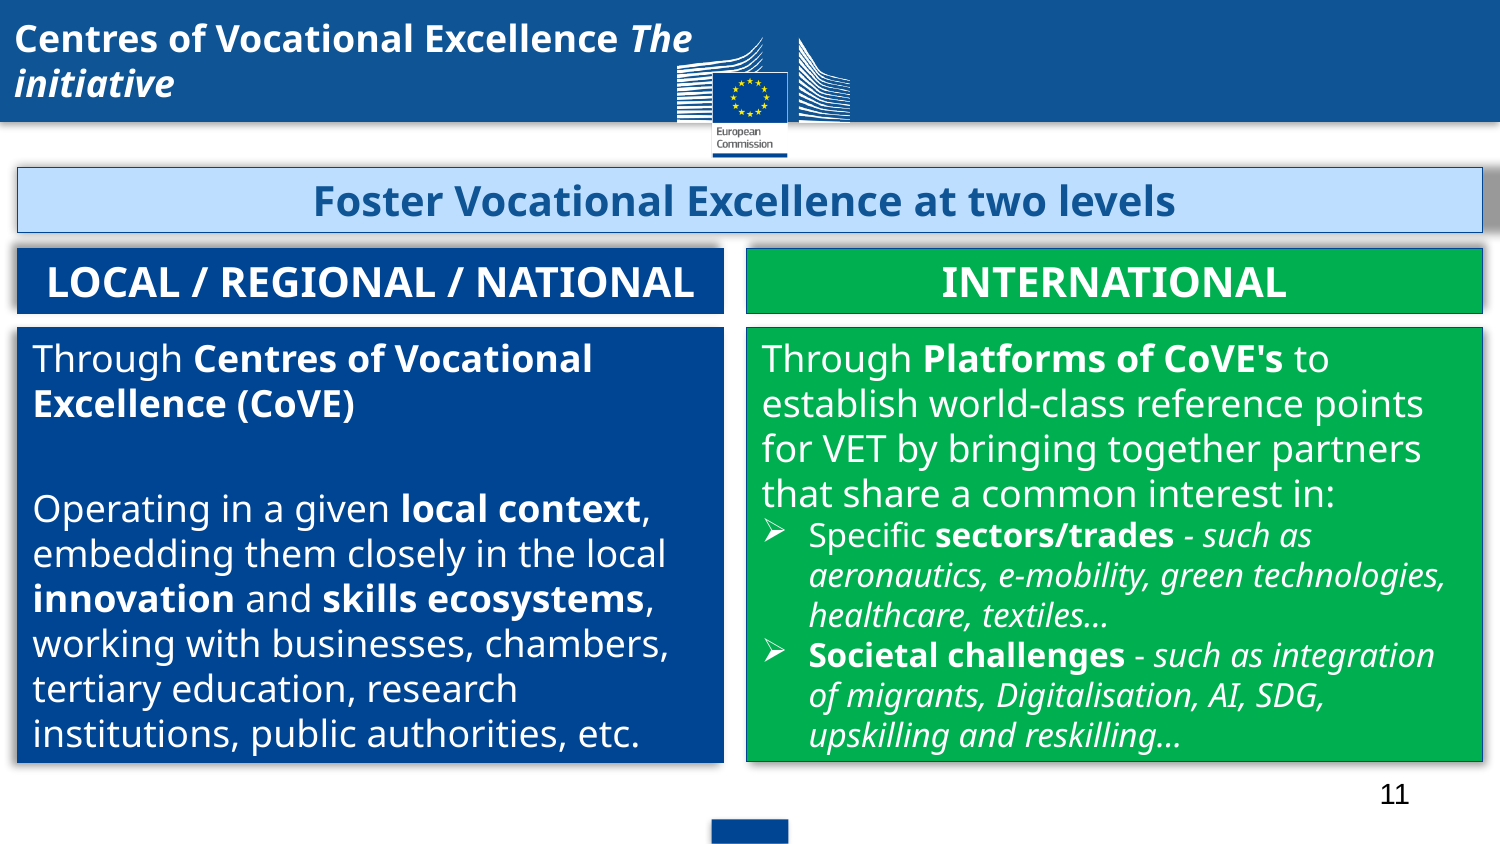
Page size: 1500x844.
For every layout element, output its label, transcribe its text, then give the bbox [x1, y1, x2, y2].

text_box Foster Vocational Excellence at two levels [17, 167, 1483, 233]
text_box Through Centres of Vocational Excellence (CoVE) Operating in a given local context, embedding them closely in the local innovation and skills ecosystems, working with businesses, chambers, tertiary education, research institutions, public authorities, etc. [17, 327, 724, 763]
text_box Centres of Vocational Excellence The initiative [0, 0, 786, 121]
text_box Local / Regional / National [17, 248, 724, 314]
slide_number 11 [1074, 768, 1426, 828]
text_box International [746, 248, 1483, 314]
picture [677, 37, 850, 158]
text_box Through Platforms of CoVE's to establish world-class reference points for VET by bringing together partners that share a common interest in: Specific sectors/trades - such as aeronautics, e-mobility, green technologies, healthcare, textiles… Societal challenges - such as integration of migrants, Digitalisation, AI, SDG, upskilling and reskilling… [746, 327, 1483, 762]
